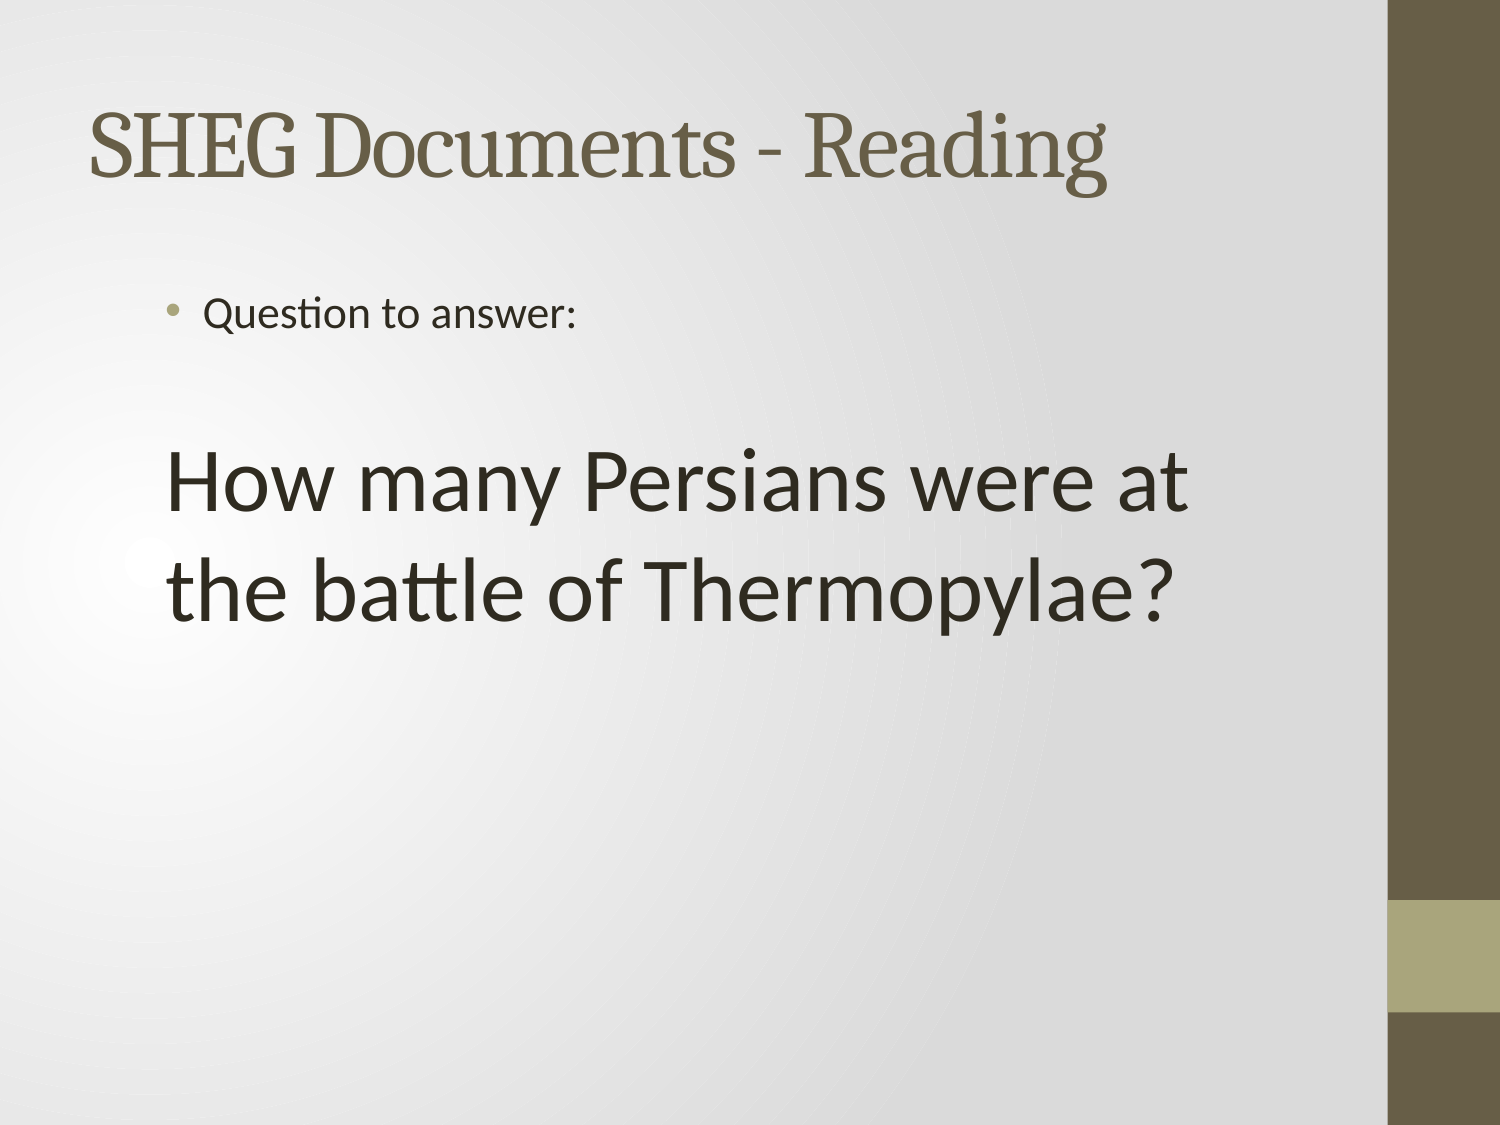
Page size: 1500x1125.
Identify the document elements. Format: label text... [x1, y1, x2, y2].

list Question to answer: How many Persians were at the battle of Thermopylae? [131, 275, 1269, 1063]
title SHEG Documents - Reading [75, 45, 1325, 233]
